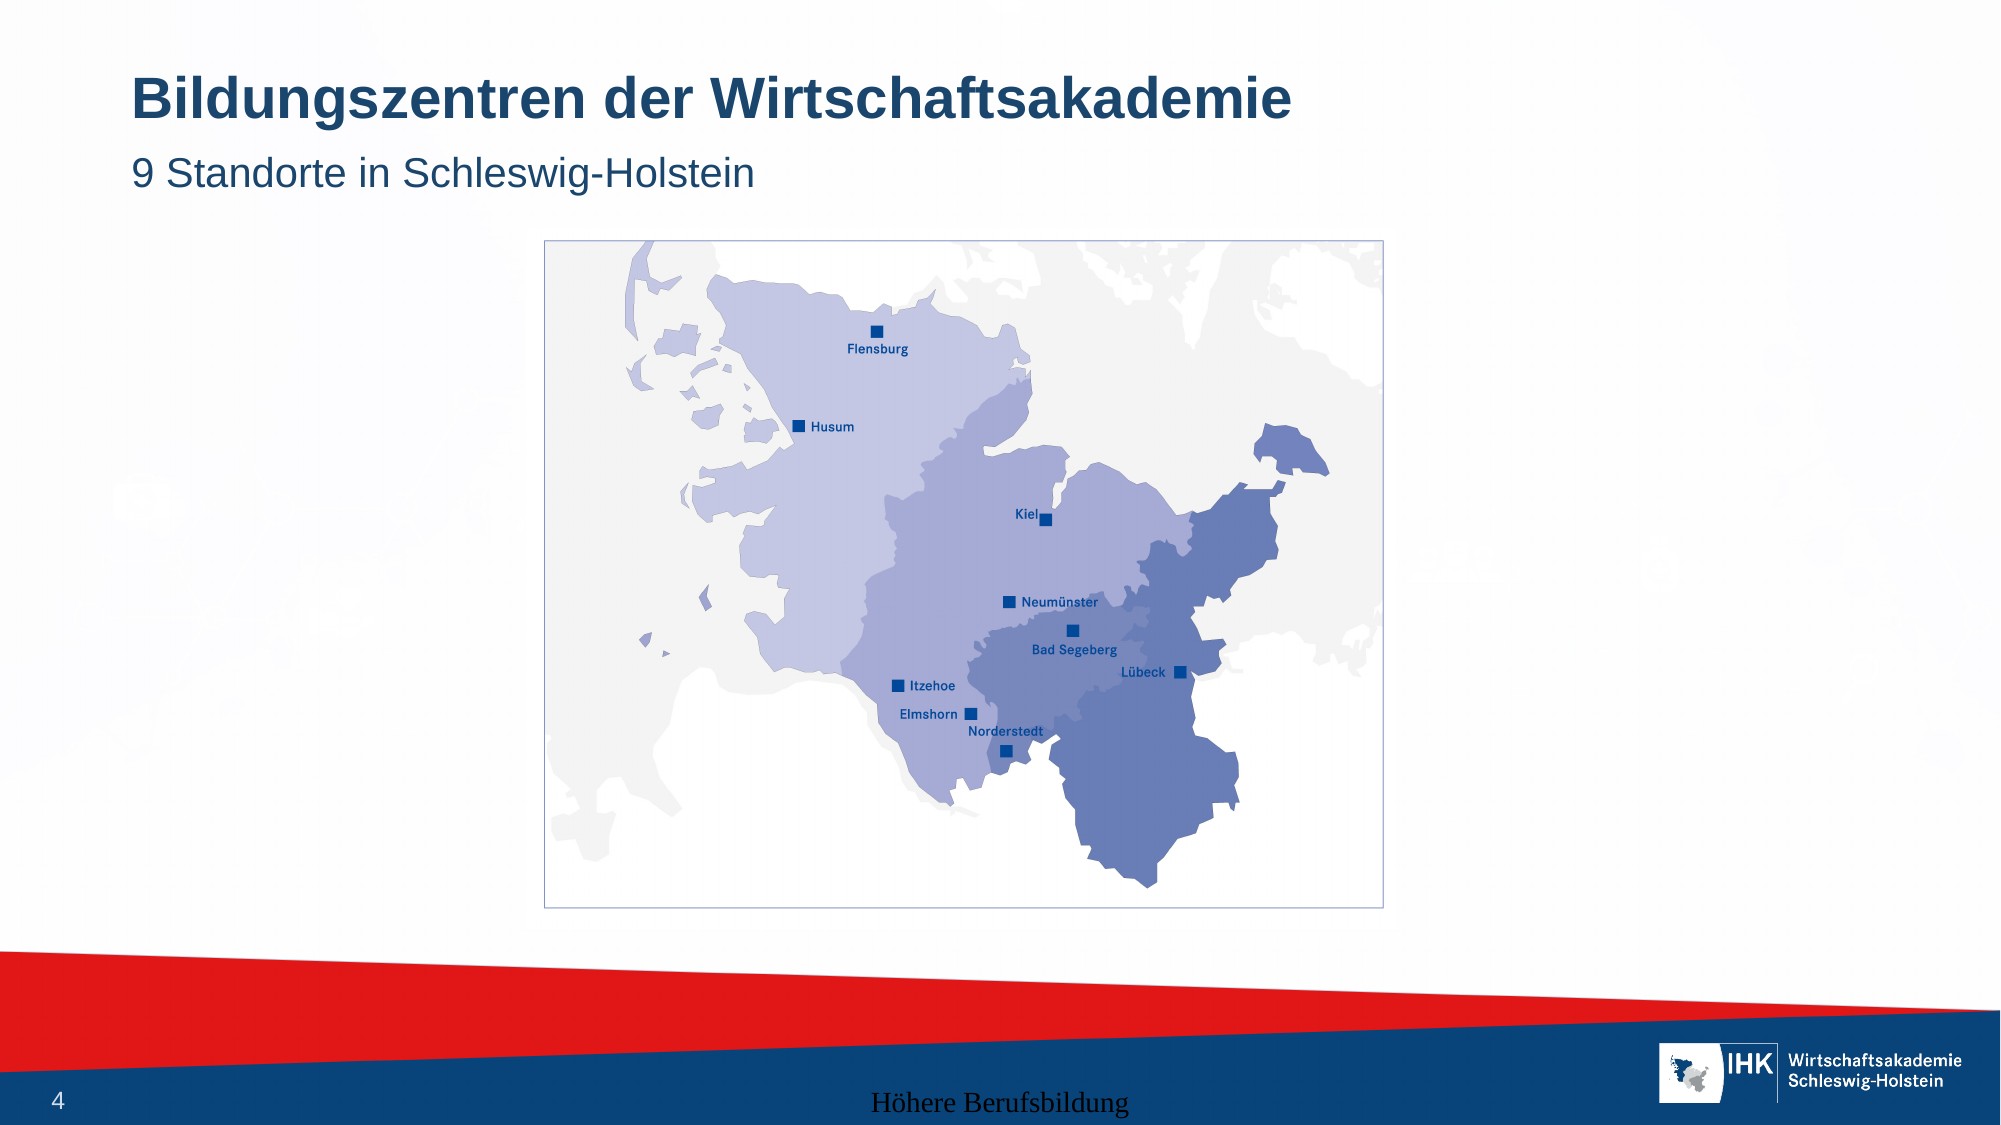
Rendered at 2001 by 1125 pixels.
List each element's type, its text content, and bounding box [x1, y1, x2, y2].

picture [0, 0, 2001, 1125]
title Bildungszentren der Wirtschaftsakademie [116, 59, 1888, 139]
list 9 Standorte in Schleswig-Holstein [116, 143, 1888, 225]
footer Höhere Berufsbildung [673, 1077, 1327, 1125]
